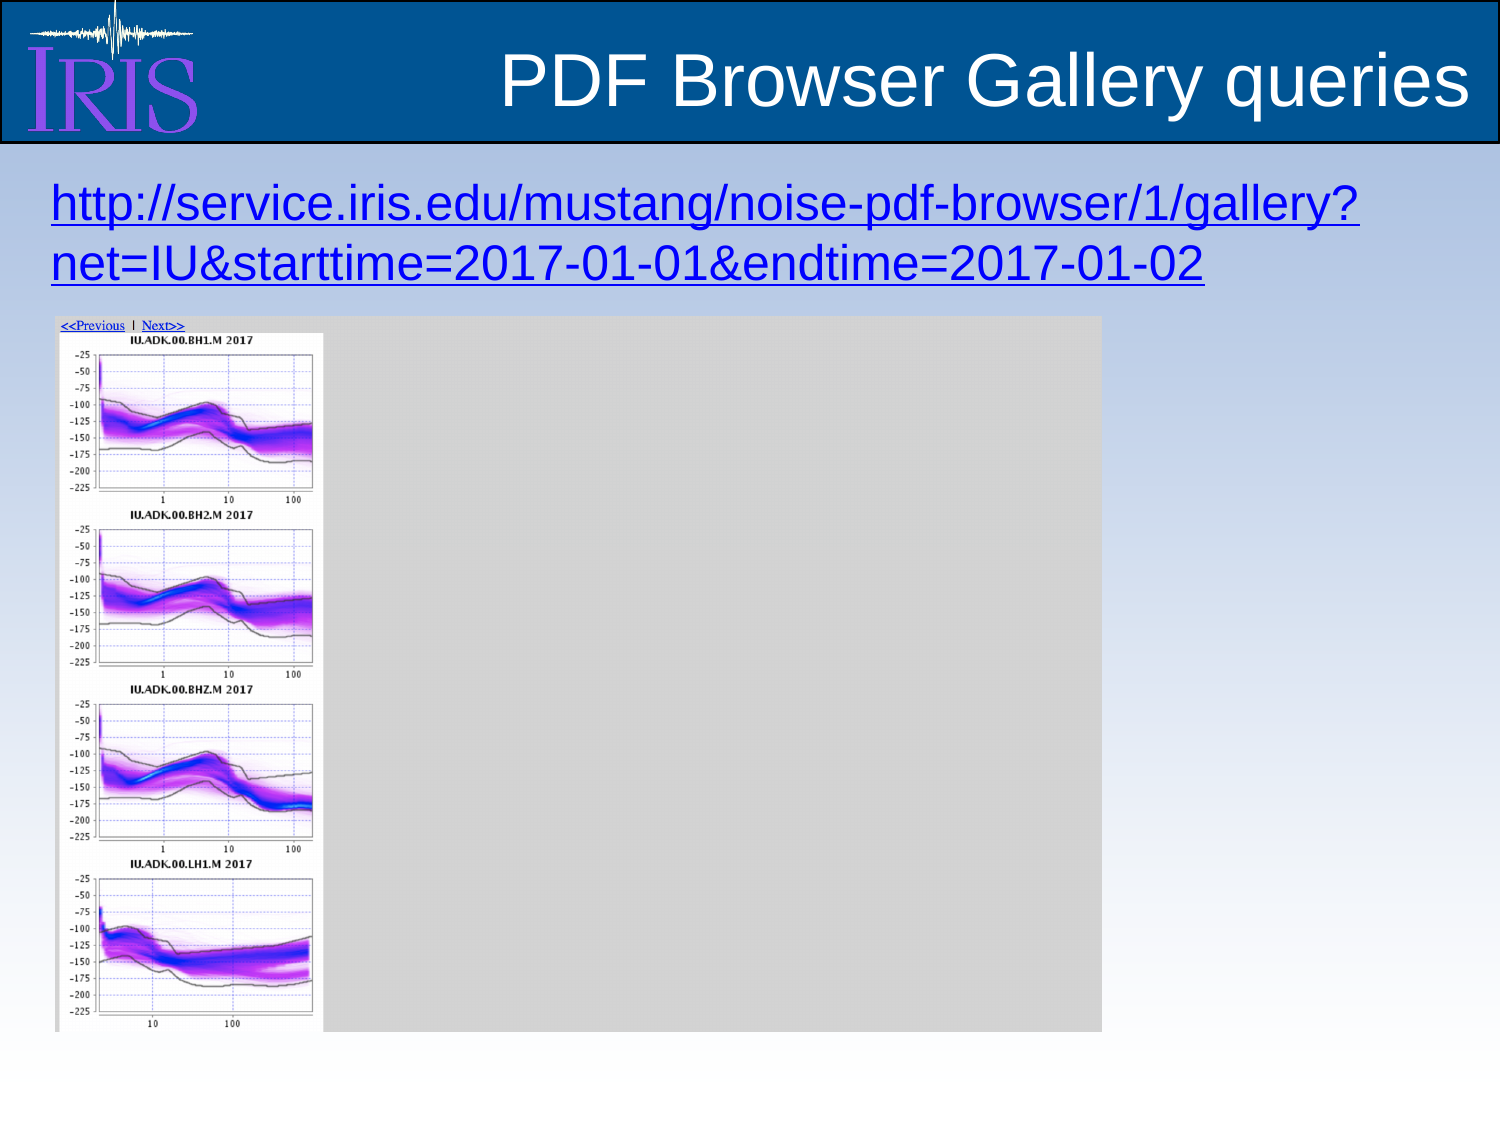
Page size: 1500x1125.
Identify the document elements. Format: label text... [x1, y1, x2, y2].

text_box http://service.iris.edu/mustang/noise-pdf-browser/1/gallery? net=IU&starttime=2017-01-01&endtime=2017-01-02 [35, 163, 1463, 299]
picture [28, 0, 197, 133]
picture [0, 144, 1500, 1125]
text_box PDF Browser Gallery queries [484, 23, 1486, 129]
